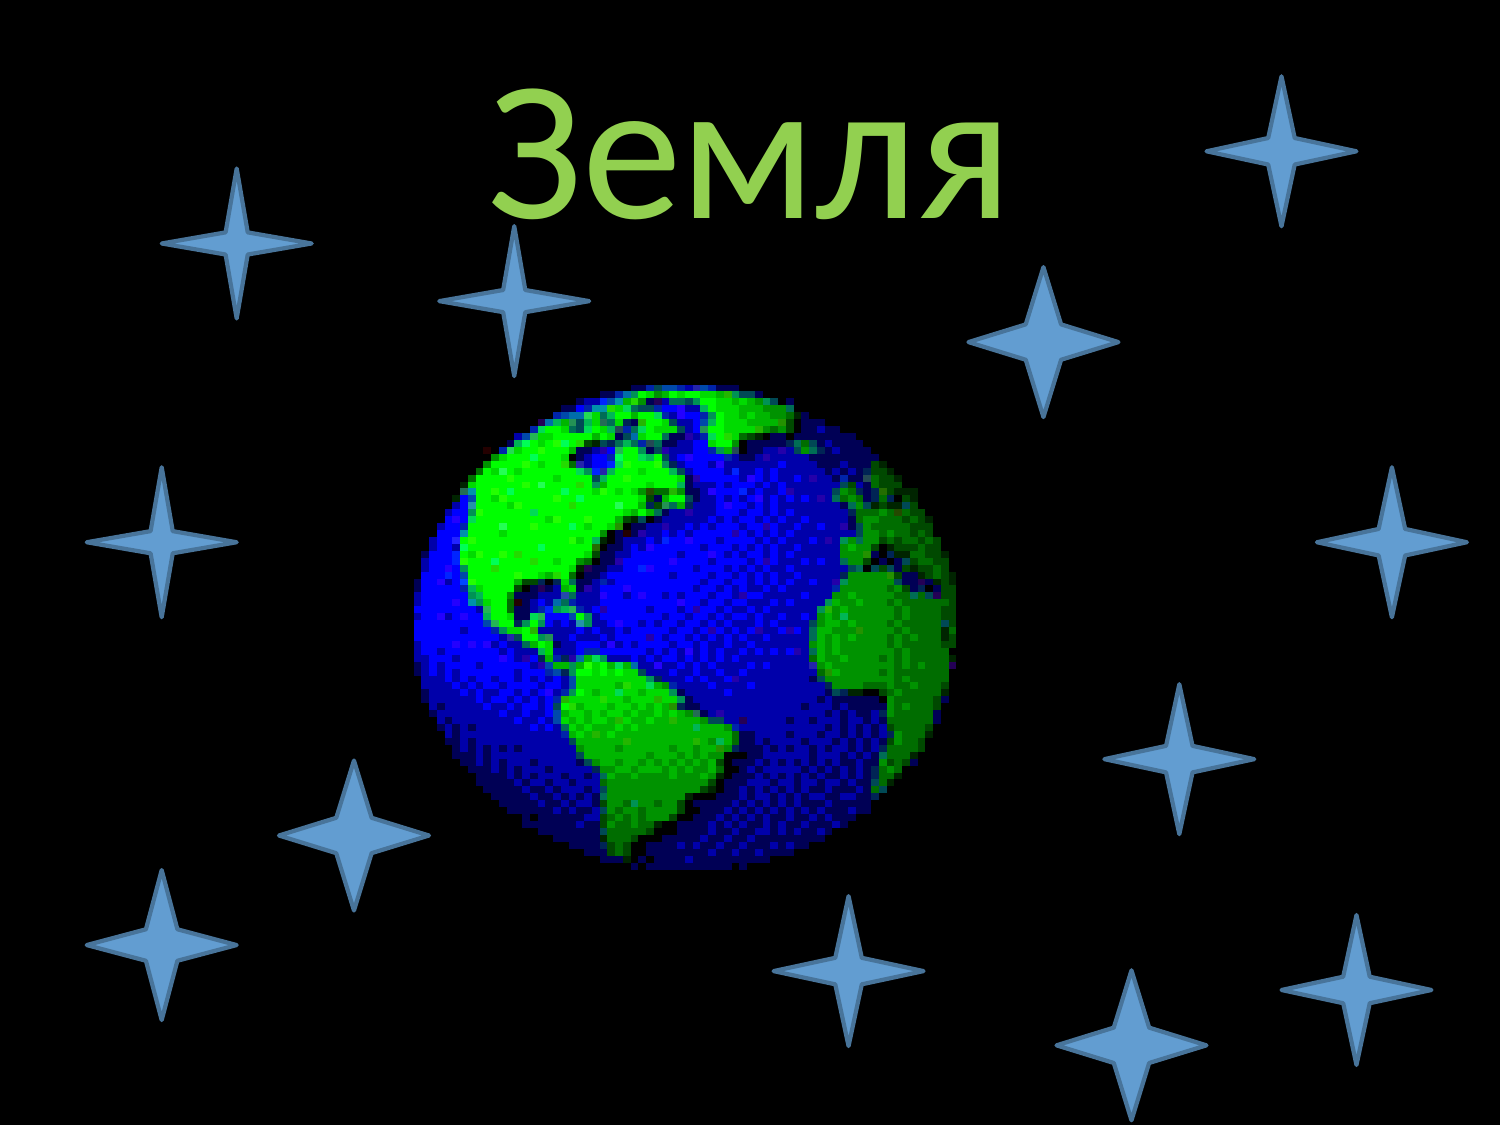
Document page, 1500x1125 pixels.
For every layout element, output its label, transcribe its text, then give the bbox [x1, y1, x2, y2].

text_box [159, 166, 314, 321]
text_box [1314, 465, 1470, 620]
text_box [1204, 74, 1359, 229]
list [383, 385, 1081, 870]
text_box [771, 894, 926, 1049]
text_box [437, 224, 592, 379]
text_box [1102, 682, 1257, 837]
text_box [84, 465, 239, 620]
title Земля [75, 45, 1425, 233]
text_box [84, 867, 239, 1023]
text_box [276, 758, 378, 913]
text_box [1279, 912, 1434, 1068]
text_box [1054, 968, 1209, 1123]
text_box [966, 265, 1121, 383]
